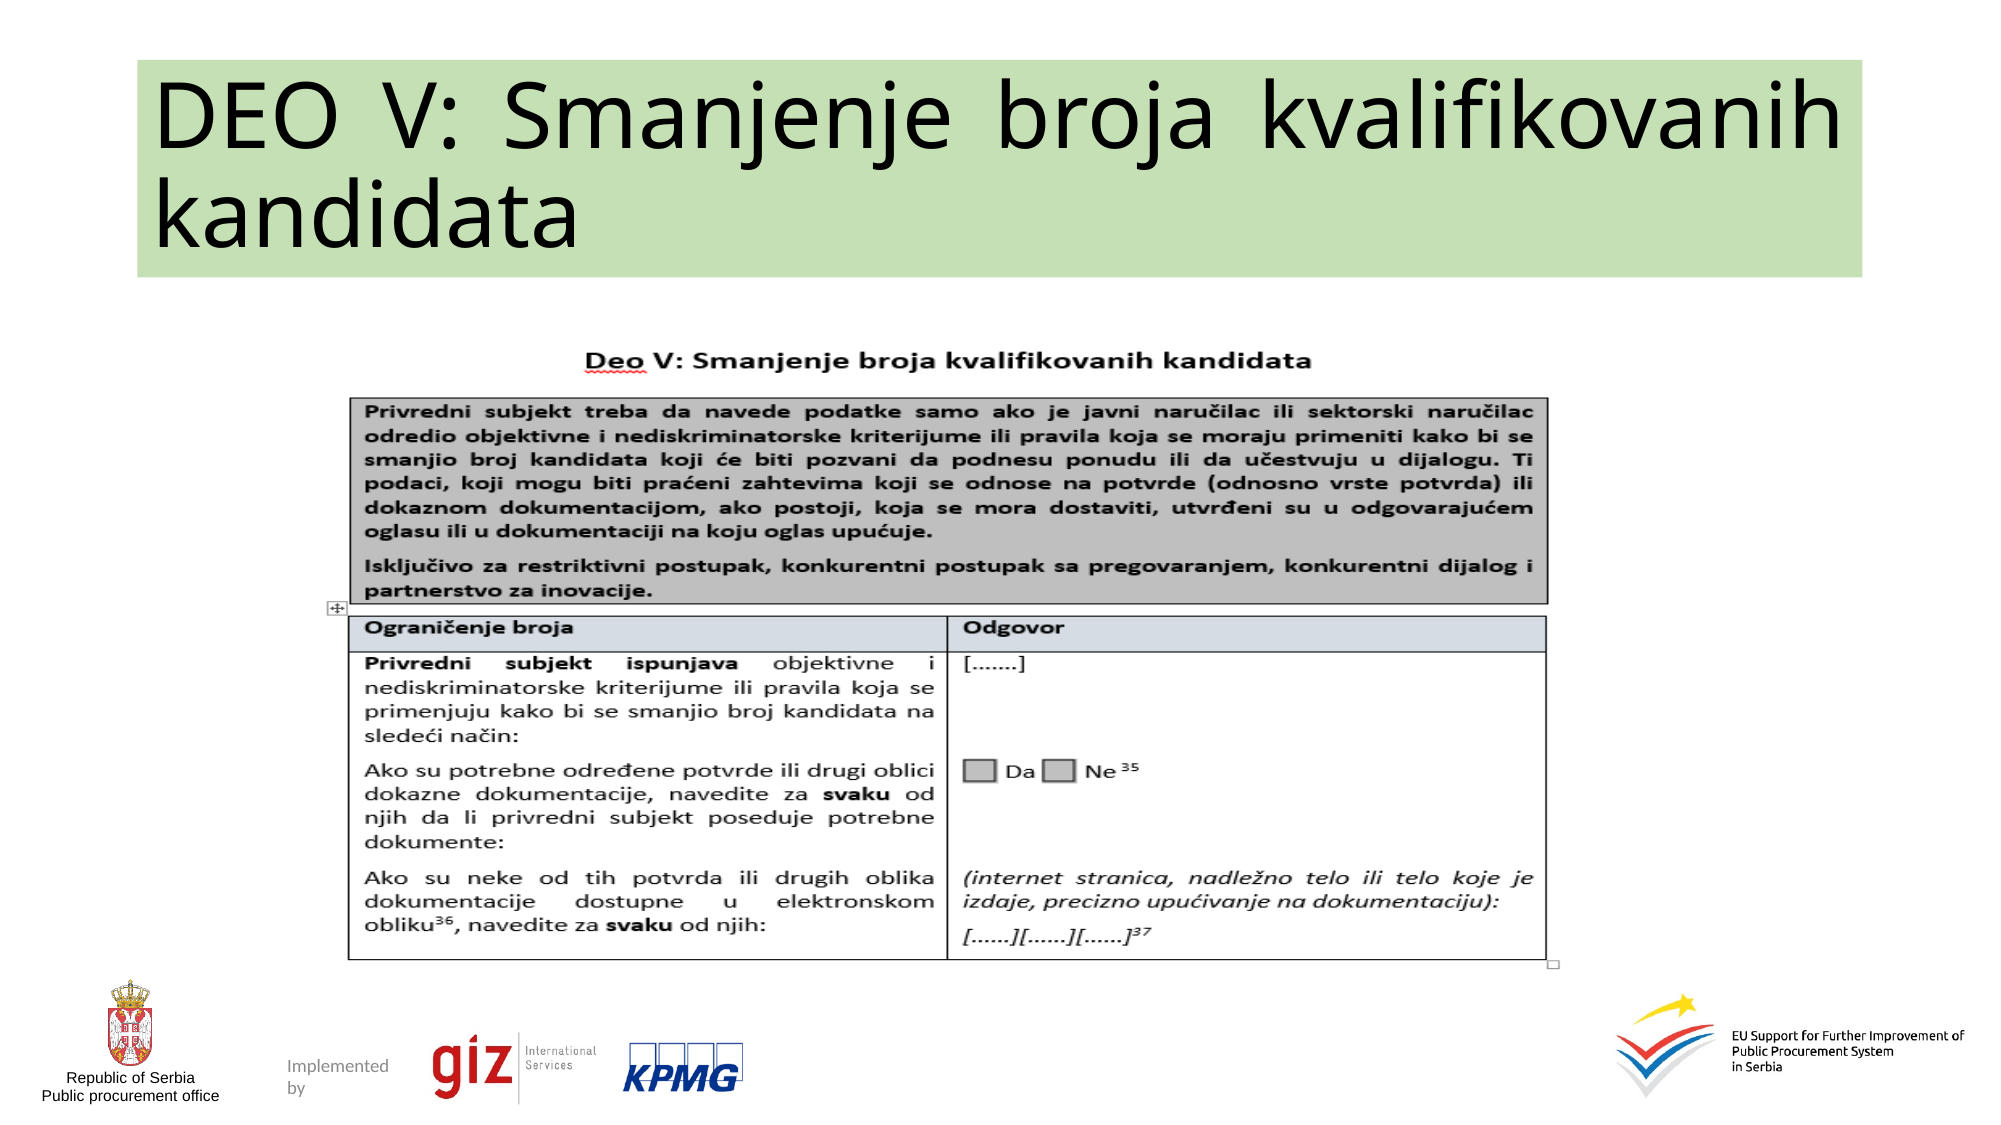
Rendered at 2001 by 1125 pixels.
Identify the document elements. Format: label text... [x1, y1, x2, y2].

title DEO V: Smanjenje broja kvalifikovanih kandidata [137, 59, 1863, 278]
picture [108, 979, 152, 1066]
picture [1589, 966, 1991, 1125]
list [274, 311, 1628, 985]
picture [414, 1013, 743, 1123]
